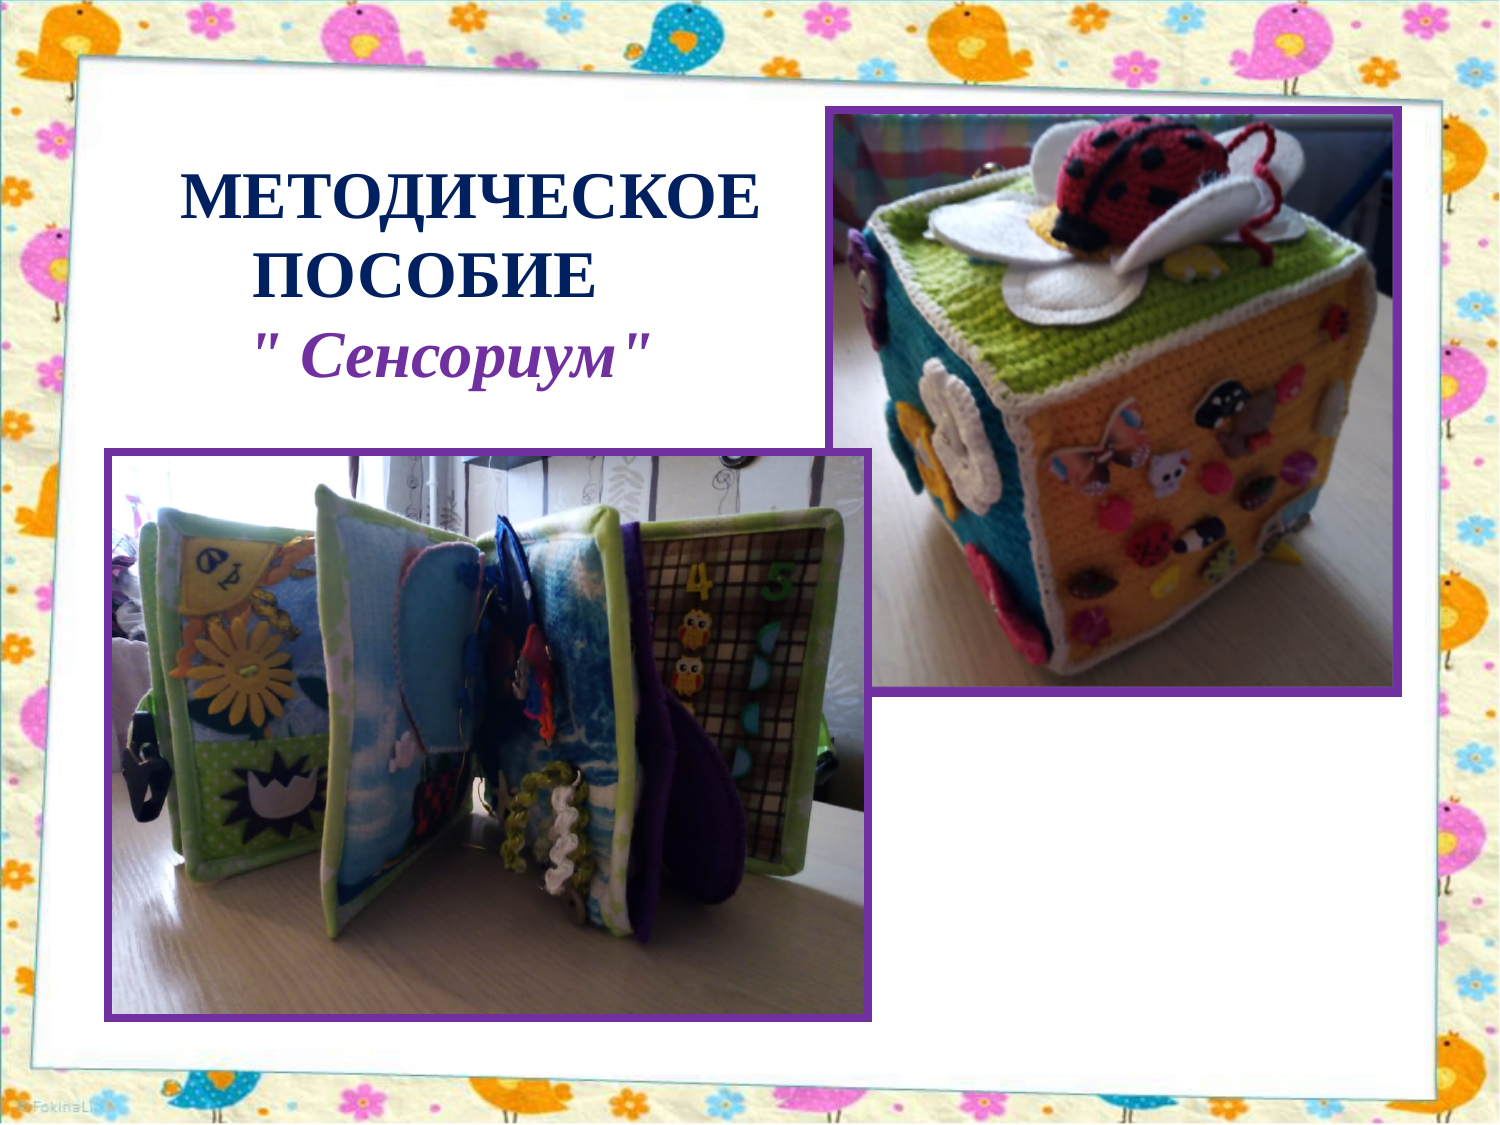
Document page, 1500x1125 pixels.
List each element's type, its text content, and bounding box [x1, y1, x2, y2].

picture [0, 0, 1500, 1125]
text_box МЕТОДИЧЕСКОЕ ПОСОБИЕ " Сенсориум" [88, 143, 780, 402]
